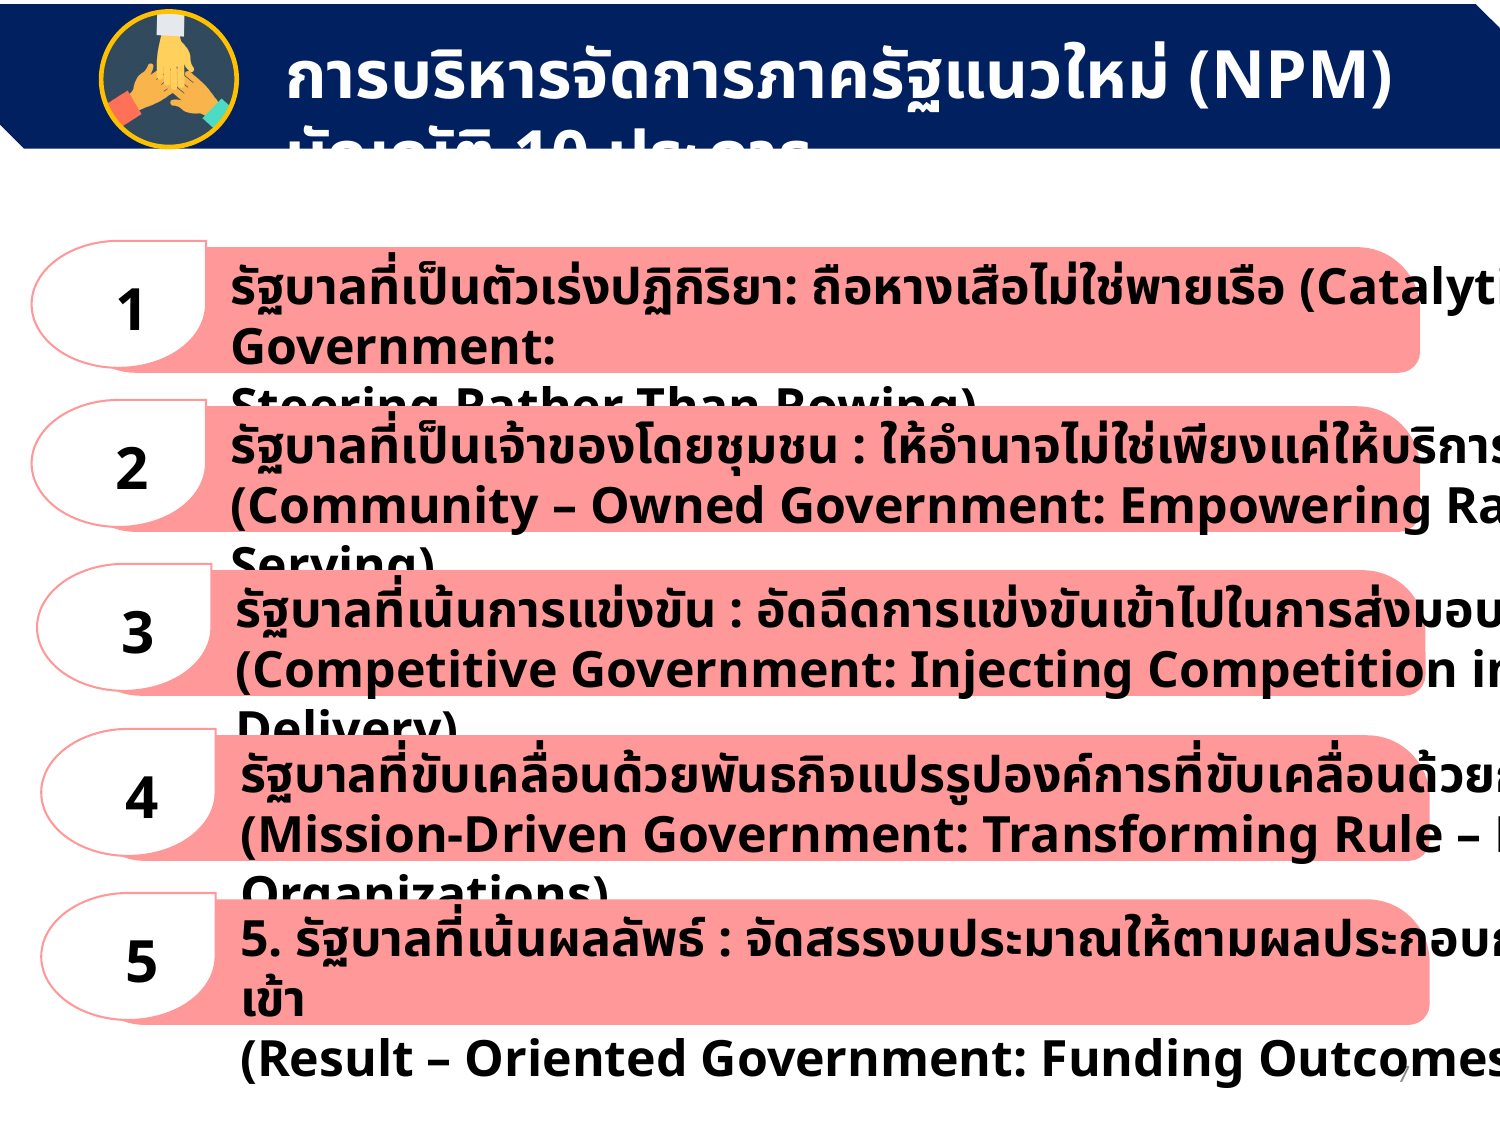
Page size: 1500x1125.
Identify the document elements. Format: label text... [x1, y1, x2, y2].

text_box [31, 194, 1500, 353]
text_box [31, 353, 1500, 543]
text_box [40, 682, 1500, 846]
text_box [36, 517, 1500, 688]
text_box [0, 3, 1500, 149]
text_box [40, 846, 1500, 1036]
slide_number 7 [1074, 1047, 1425, 1103]
